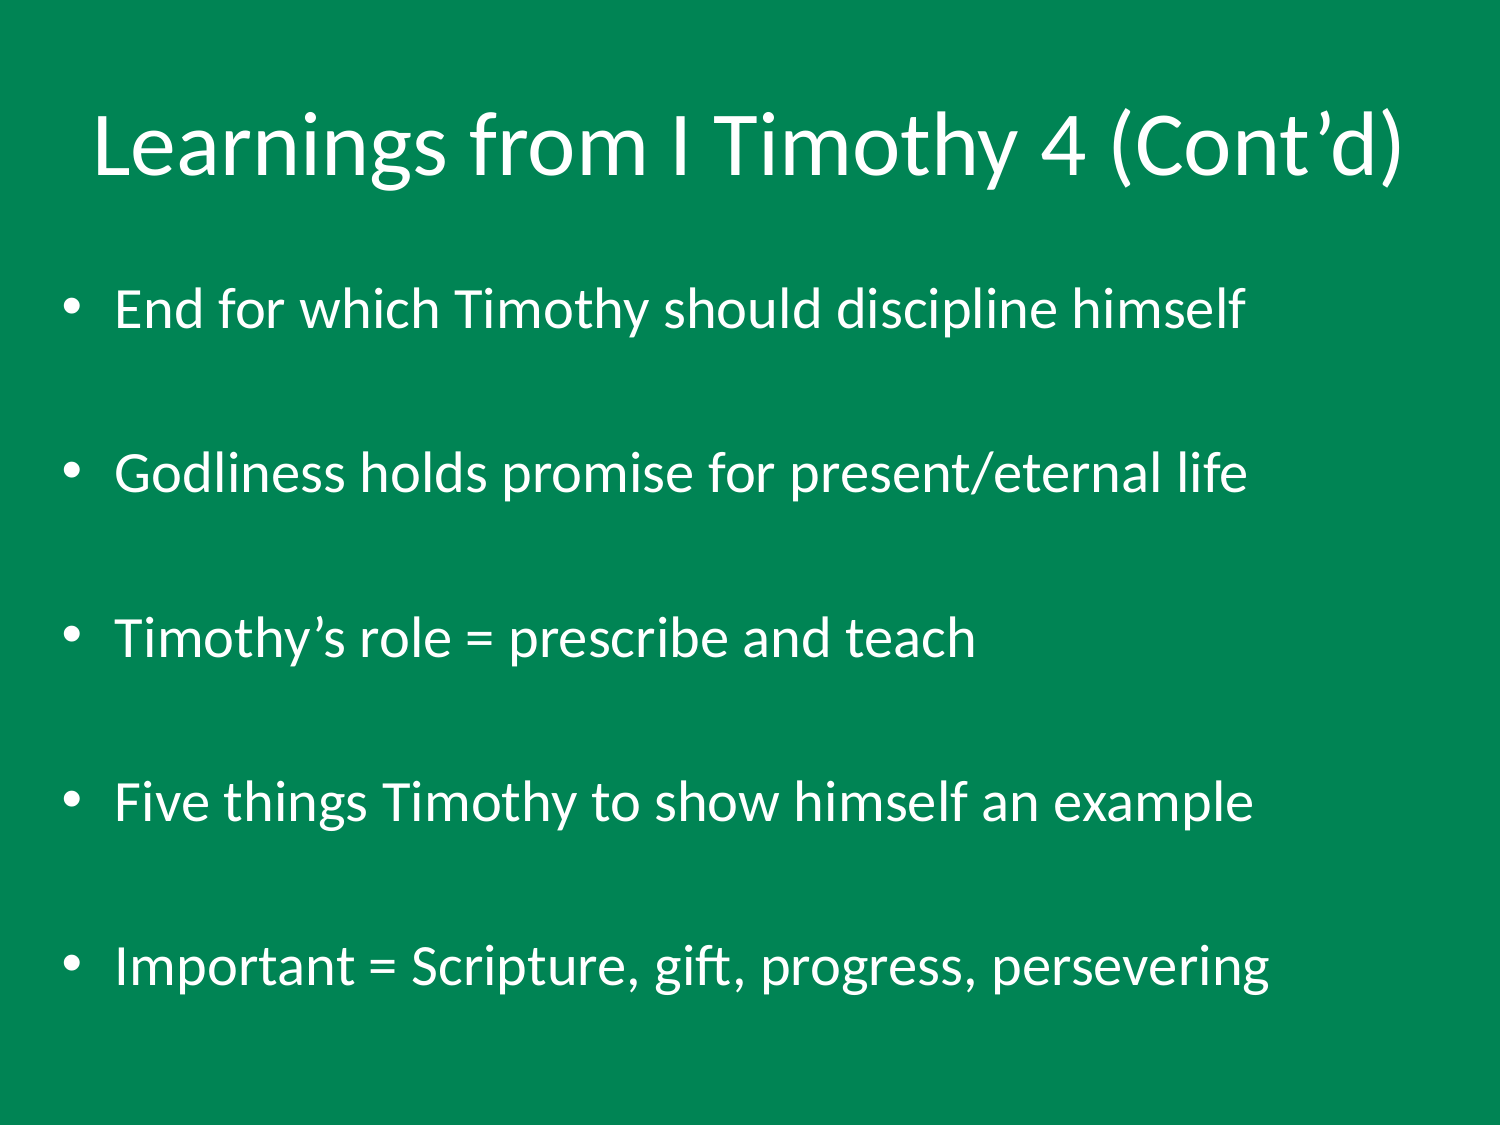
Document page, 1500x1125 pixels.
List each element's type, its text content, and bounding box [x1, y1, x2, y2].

title Learnings from I Timothy 4 (Cont’d) [75, 45, 1425, 233]
list End for which Timothy should discipline himself Godliness holds promise for present/eternal life Timothy’s role = prescribe and teach Five things Timothy to show himself an example Important = Scripture, gift, progress, persevering [46, 262, 1466, 1005]
